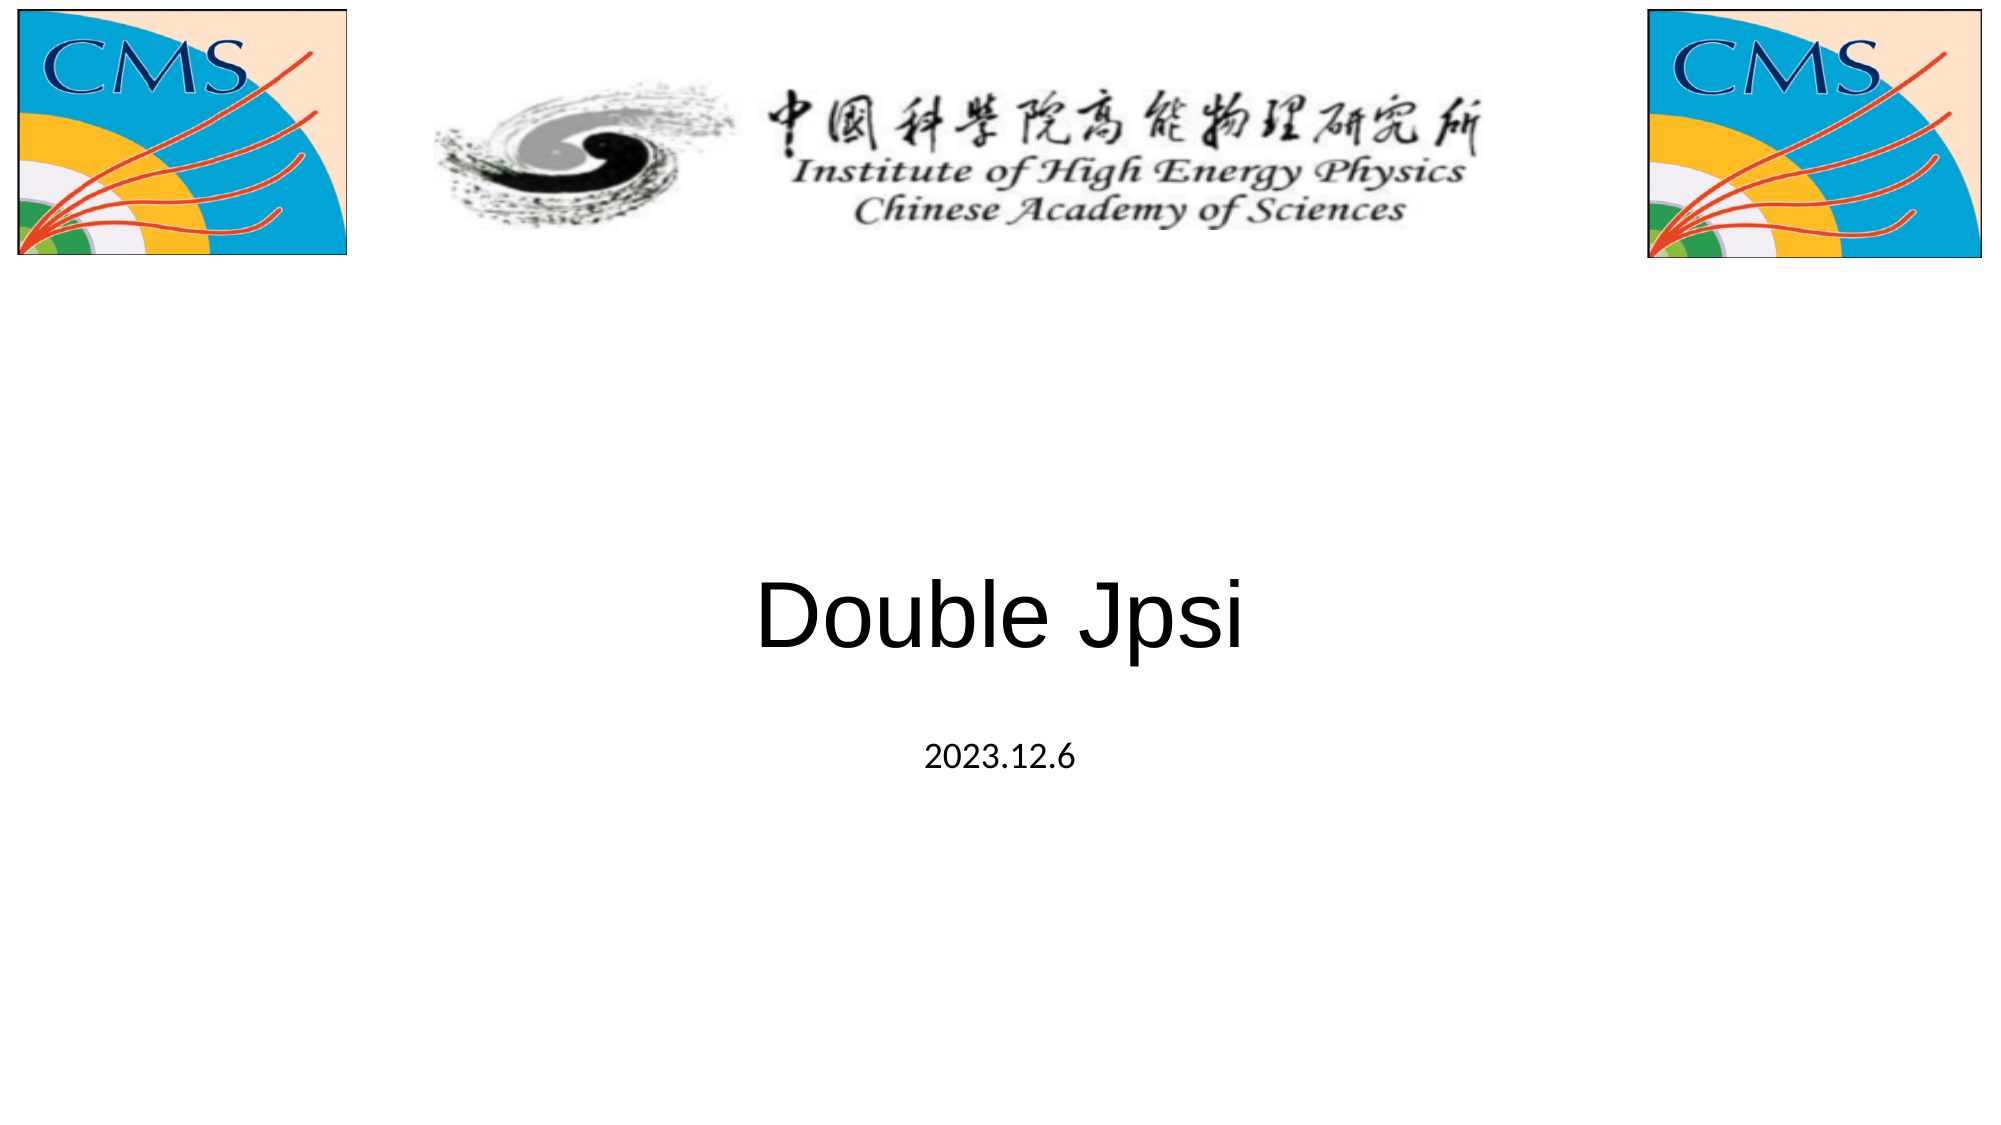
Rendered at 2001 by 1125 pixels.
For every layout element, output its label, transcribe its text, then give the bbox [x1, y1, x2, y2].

picture [434, 78, 1499, 230]
picture [1647, 9, 1982, 258]
subtitle 2023.12.6 [249, 728, 1750, 977]
title Double Jpsi [249, 283, 1750, 676]
picture [17, 9, 347, 255]
